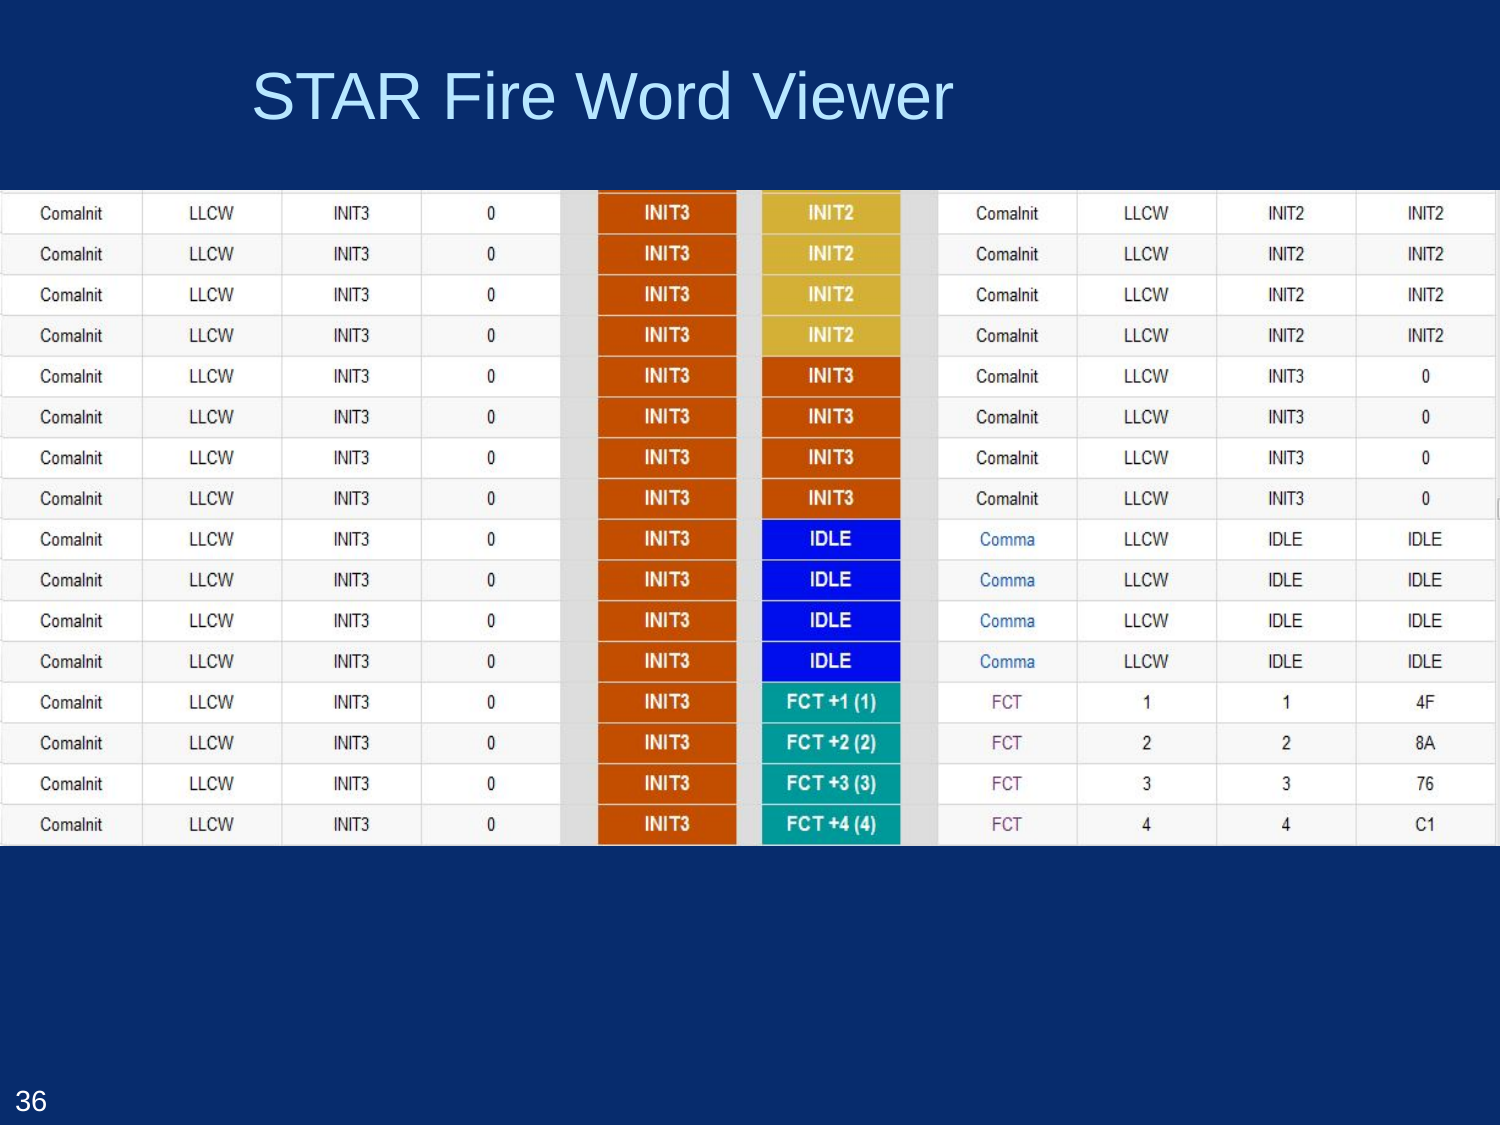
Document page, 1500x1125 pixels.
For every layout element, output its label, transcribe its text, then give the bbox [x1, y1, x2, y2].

title STAR Fire Word Viewer [235, 24, 1500, 161]
slide_number 36 [0, 1046, 160, 1125]
picture [0, 190, 1500, 847]
